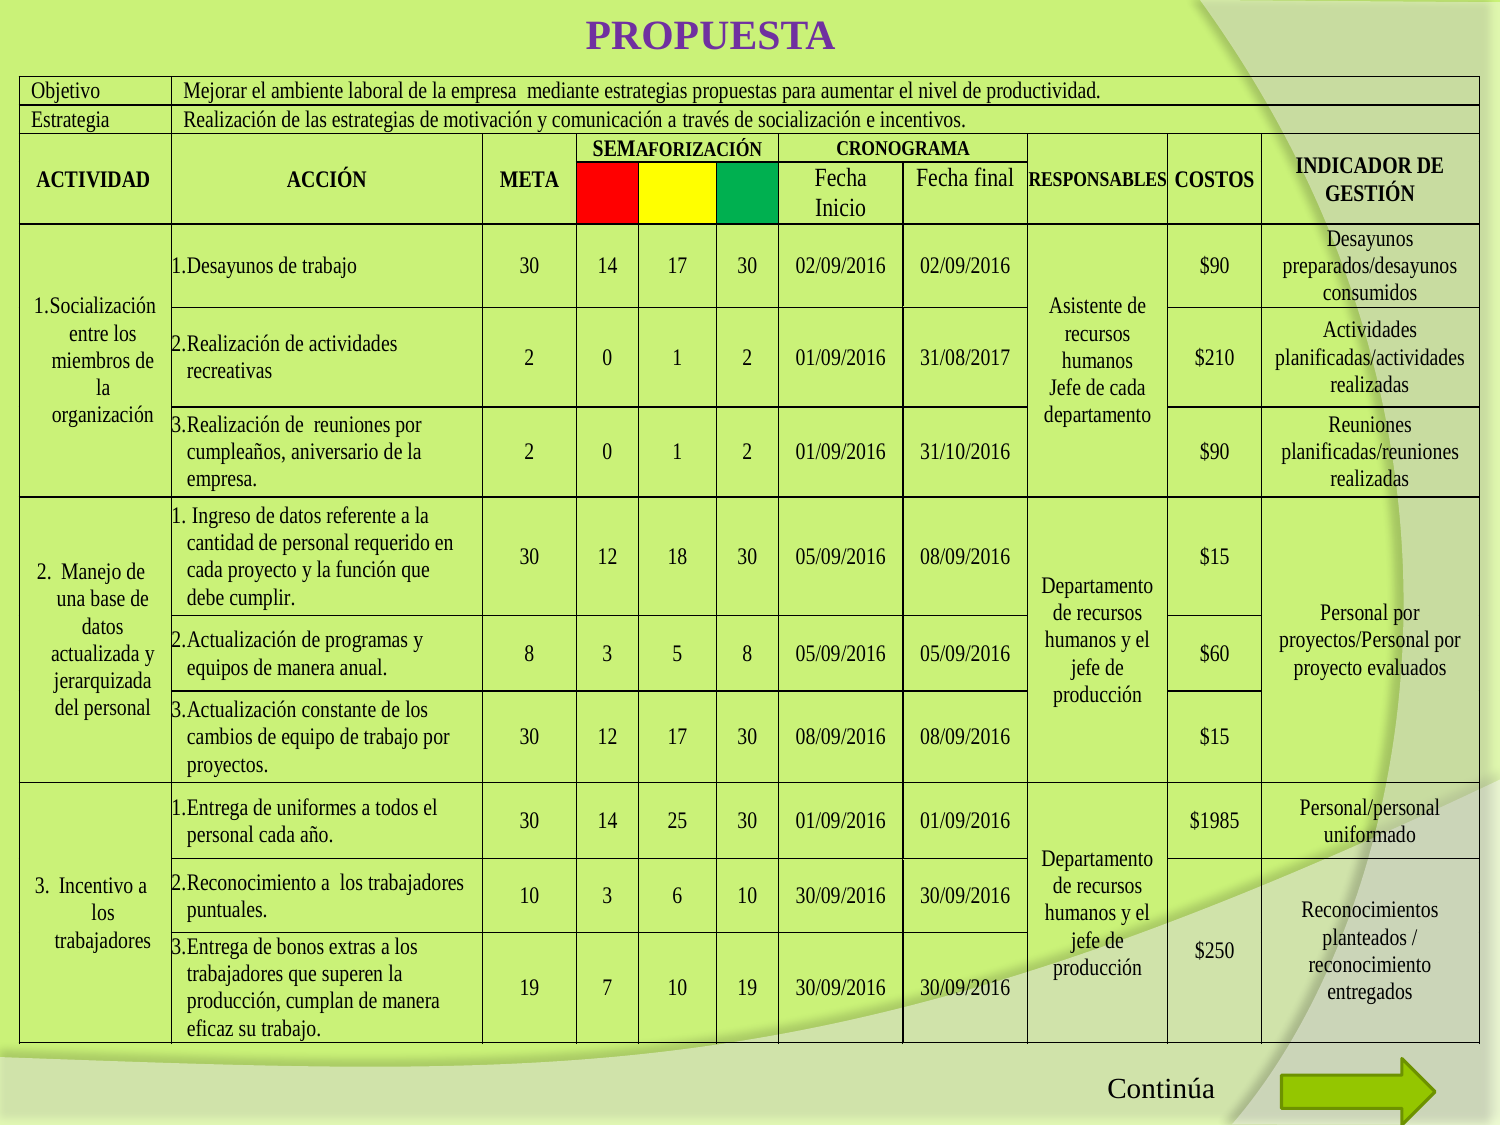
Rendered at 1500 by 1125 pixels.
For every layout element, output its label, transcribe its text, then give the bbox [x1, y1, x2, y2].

text_box PROPUESTA [312, 0, 1117, 57]
picture [17, 66, 1483, 1113]
